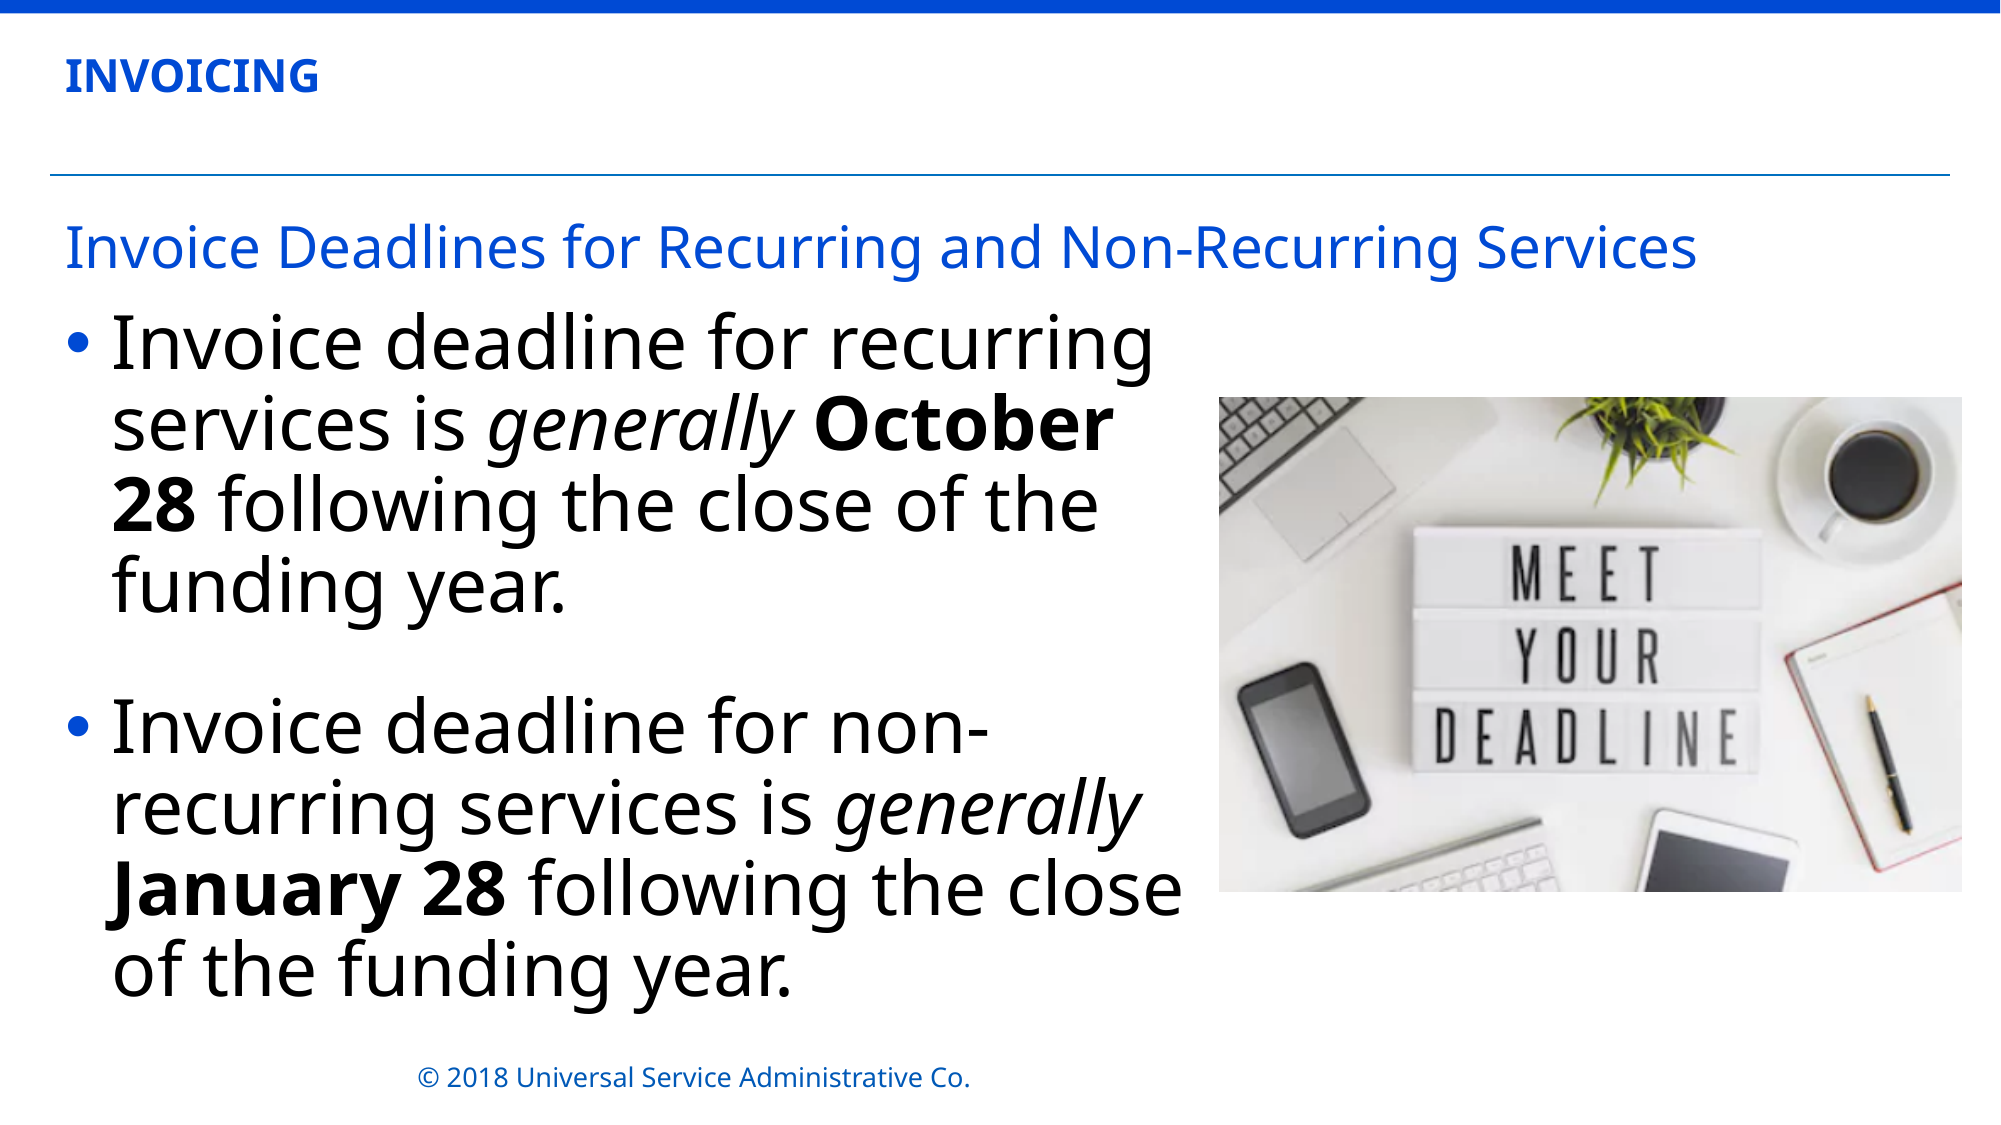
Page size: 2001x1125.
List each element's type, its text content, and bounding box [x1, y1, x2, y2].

footer © 2018 Universal Service Administrative Co. [55, 1062, 1338, 1103]
list INVOICING [50, 50, 1950, 155]
picture [1219, 397, 1962, 892]
title Invoice Deadlines for Recurring and Non-Recurring Services [50, 200, 1950, 300]
list Invoice deadline for recurring services is generally October 28 following the close of the funding year. Invoice deadline for non-recurring services is generally January 28 following the close of the funding year. [50, 300, 1220, 1063]
